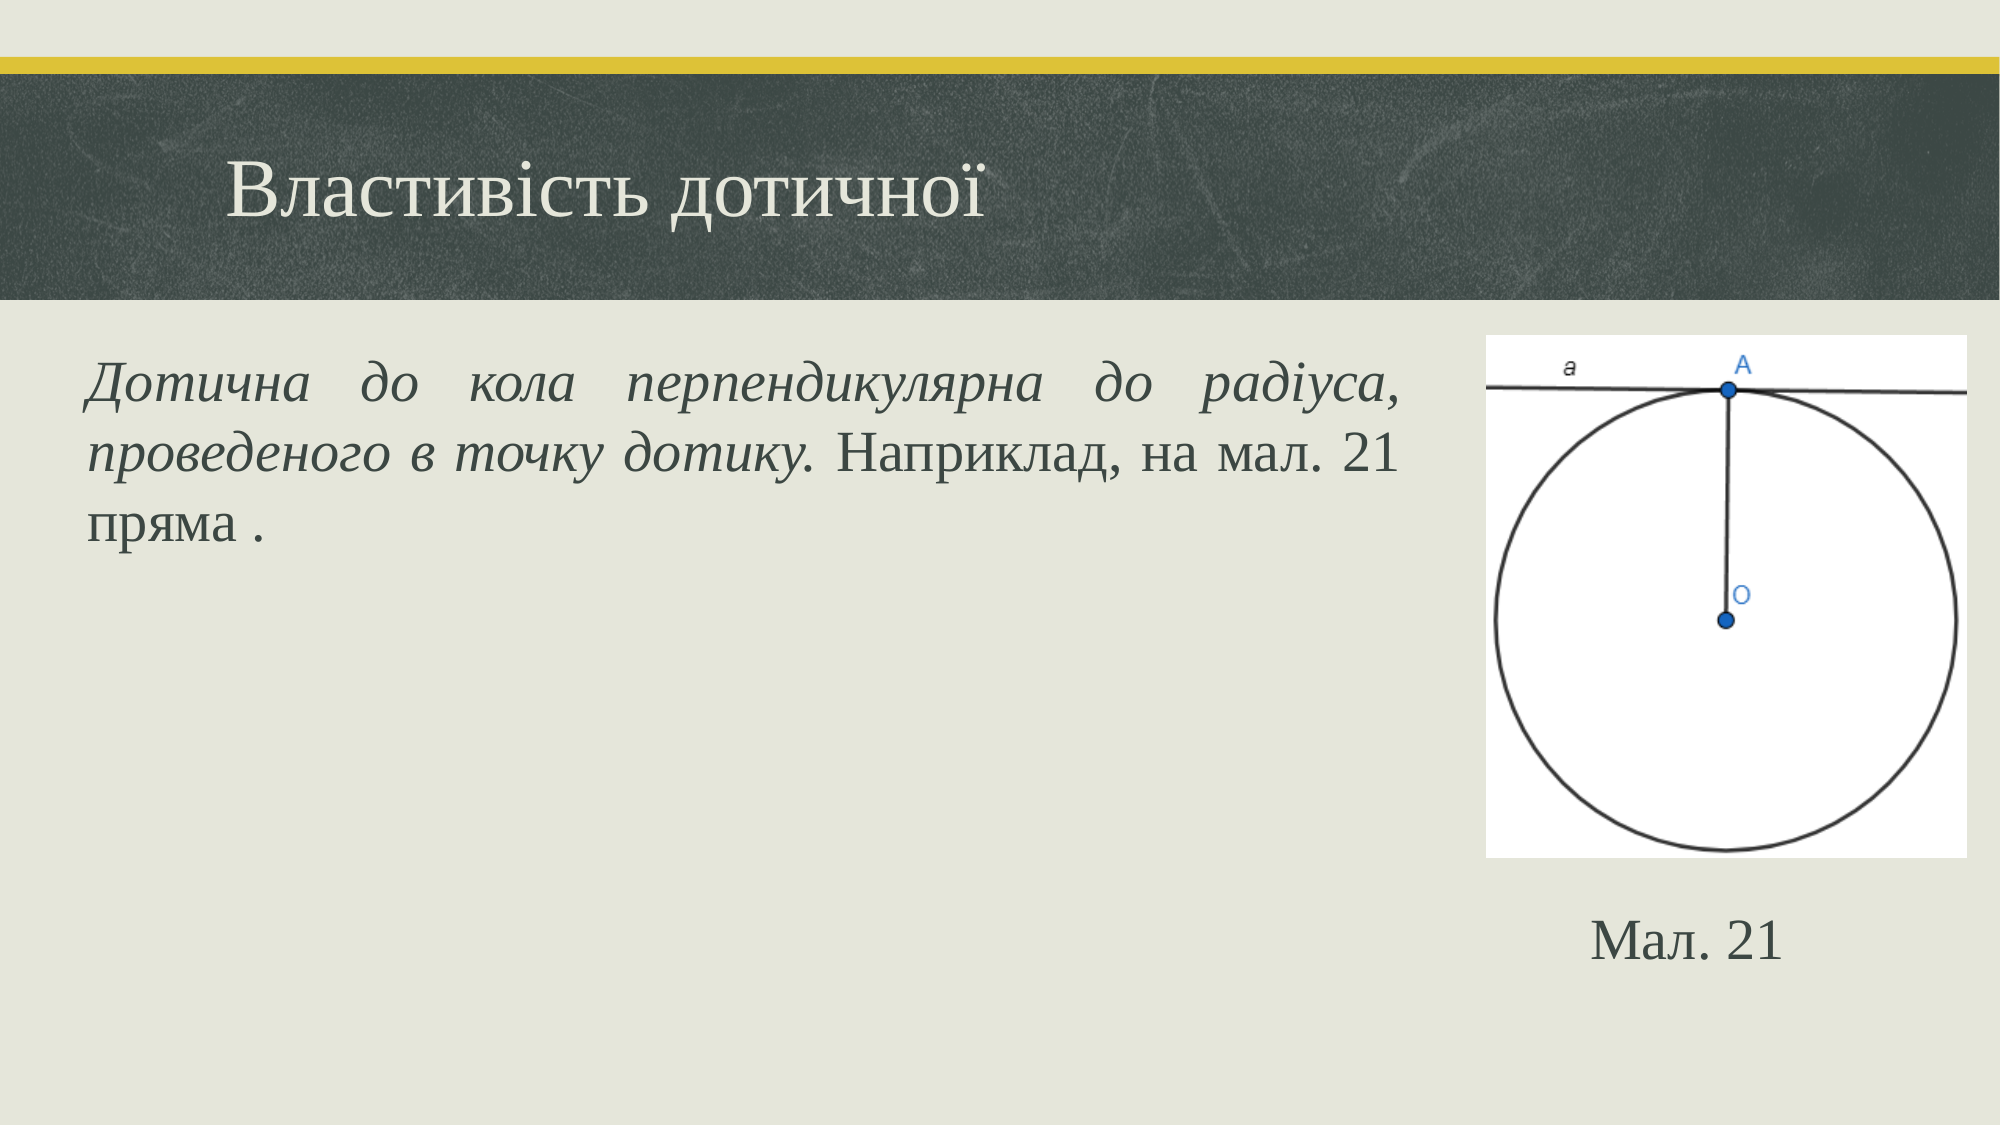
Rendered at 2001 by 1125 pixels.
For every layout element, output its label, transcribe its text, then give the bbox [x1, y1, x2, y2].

picture [0, 74, 2000, 300]
title Властивість дотичної [210, 76, 1790, 300]
picture [1486, 335, 1967, 858]
text_box Мал. 21 [1575, 893, 1801, 979]
